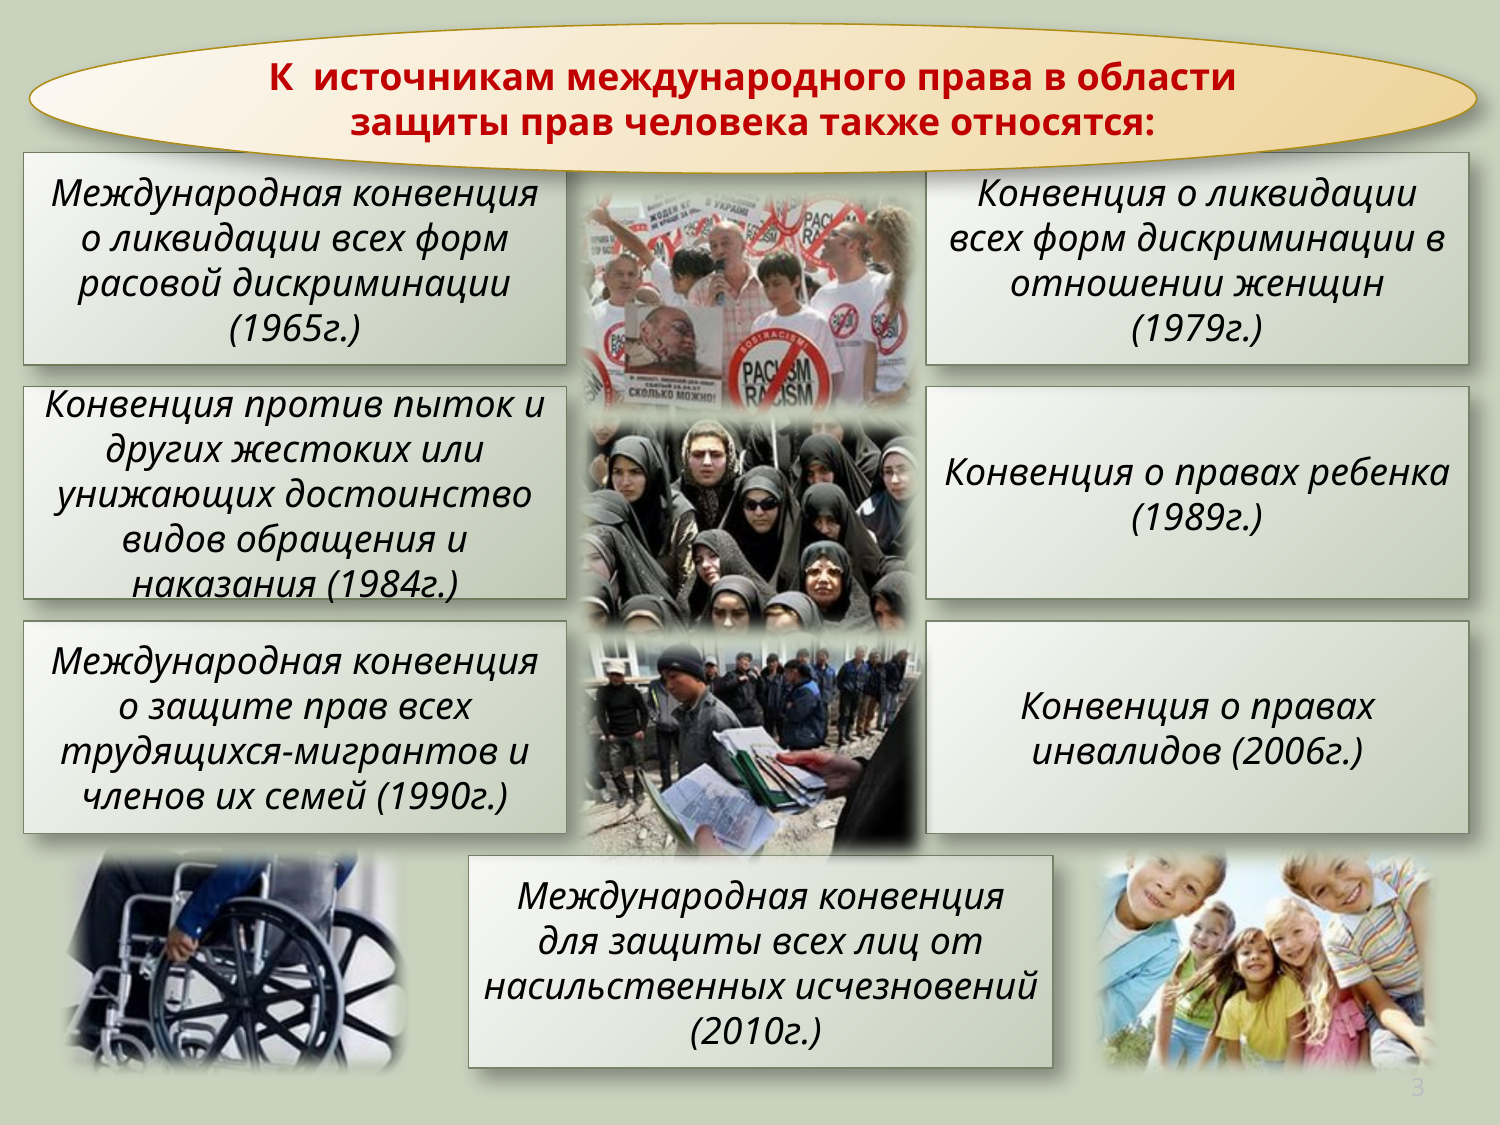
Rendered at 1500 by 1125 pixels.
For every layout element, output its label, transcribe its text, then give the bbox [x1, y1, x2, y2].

text_box Международная конвенция о ликвидации всех форм расовой дискриминации (1965г.) [23, 152, 567, 366]
text_box К источникам международного права в области защиты прав человека также относятся: [28, 22, 1478, 175]
text_box Международная конвенция о защите прав всех трудящихся-мигрантов и членов их семей (1990г.) [23, 620, 567, 834]
text_box Конвенция против пыток и других жестоких или унижающих достоинство видов обращения и наказания (1984г.) [23, 386, 567, 600]
text_box Конвенция о правах инвалидов (2006г.) [966, 620, 1470, 834]
text_box Конвенция о правах ребенка (1989г.) [966, 390, 1470, 600]
picture [1089, 843, 1442, 1079]
text_box Конвенция о ликвидации всех форм дискриминации в отношении женщин (1979г.) [951, 152, 1470, 366]
picture [58, 843, 412, 1079]
picture [573, 187, 936, 868]
text_box Международная конвенция для защиты всех лиц от насильственных исчезновений (2010г.) [468, 858, 1054, 1069]
